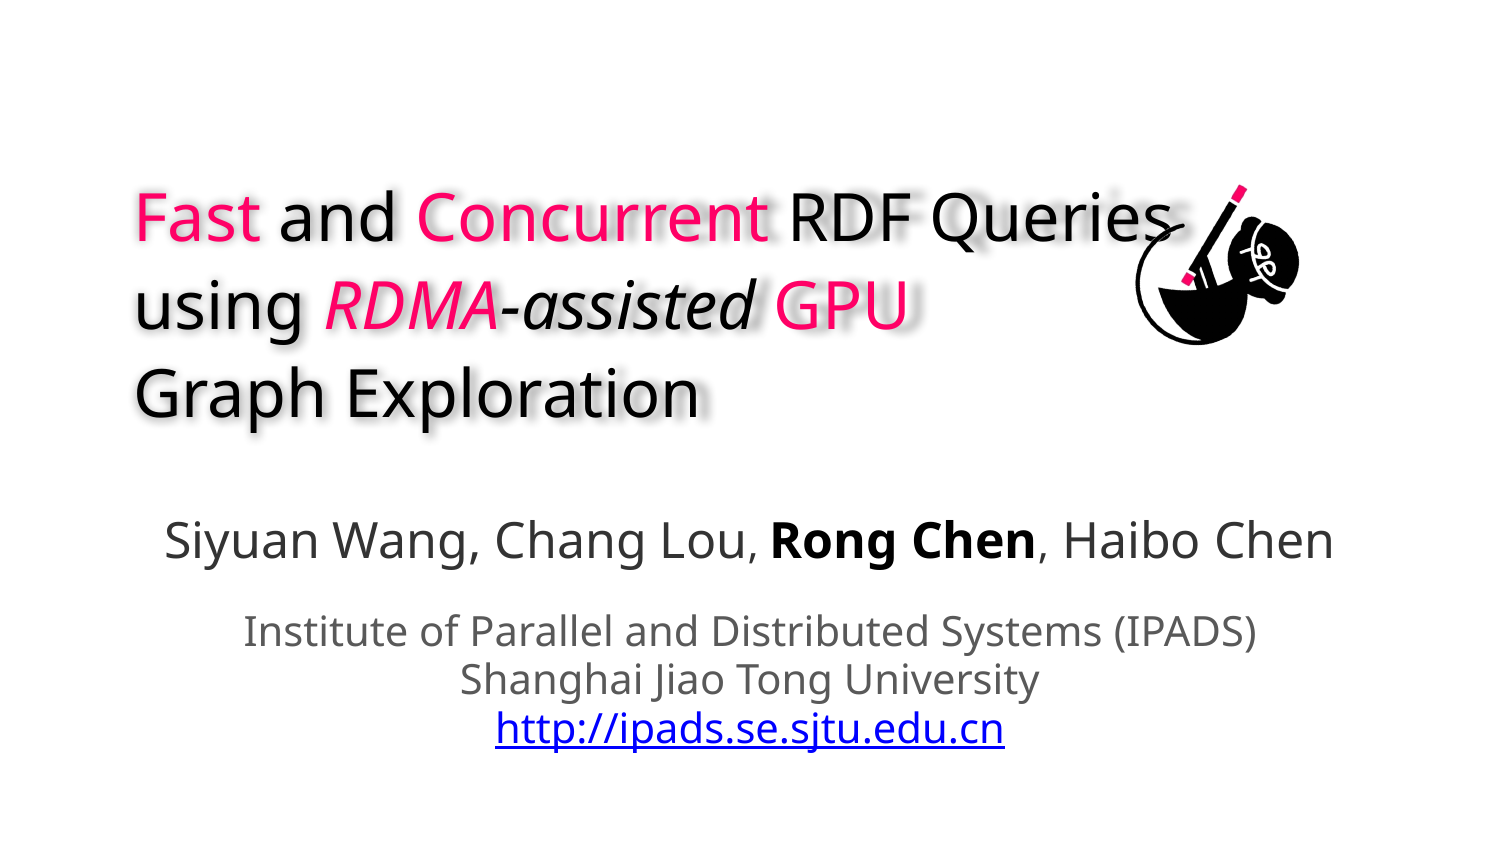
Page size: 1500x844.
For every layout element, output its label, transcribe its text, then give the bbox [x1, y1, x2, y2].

text_box Fast and Concurrent RDF Queries using RDMA-assisted GPU Graph Exploration [118, 159, 1265, 439]
text_box Institute of Parallel and Distributed Systems (IPADS) Shanghai Jiao Tong University http://ipads.se.sjtu.edu.cn [64, 606, 1436, 793]
subtitle Siyuan Wang, Chang Lou, Rong Chen, Haibo Chen [64, 500, 1436, 595]
picture [1026, 59, 1337, 378]
